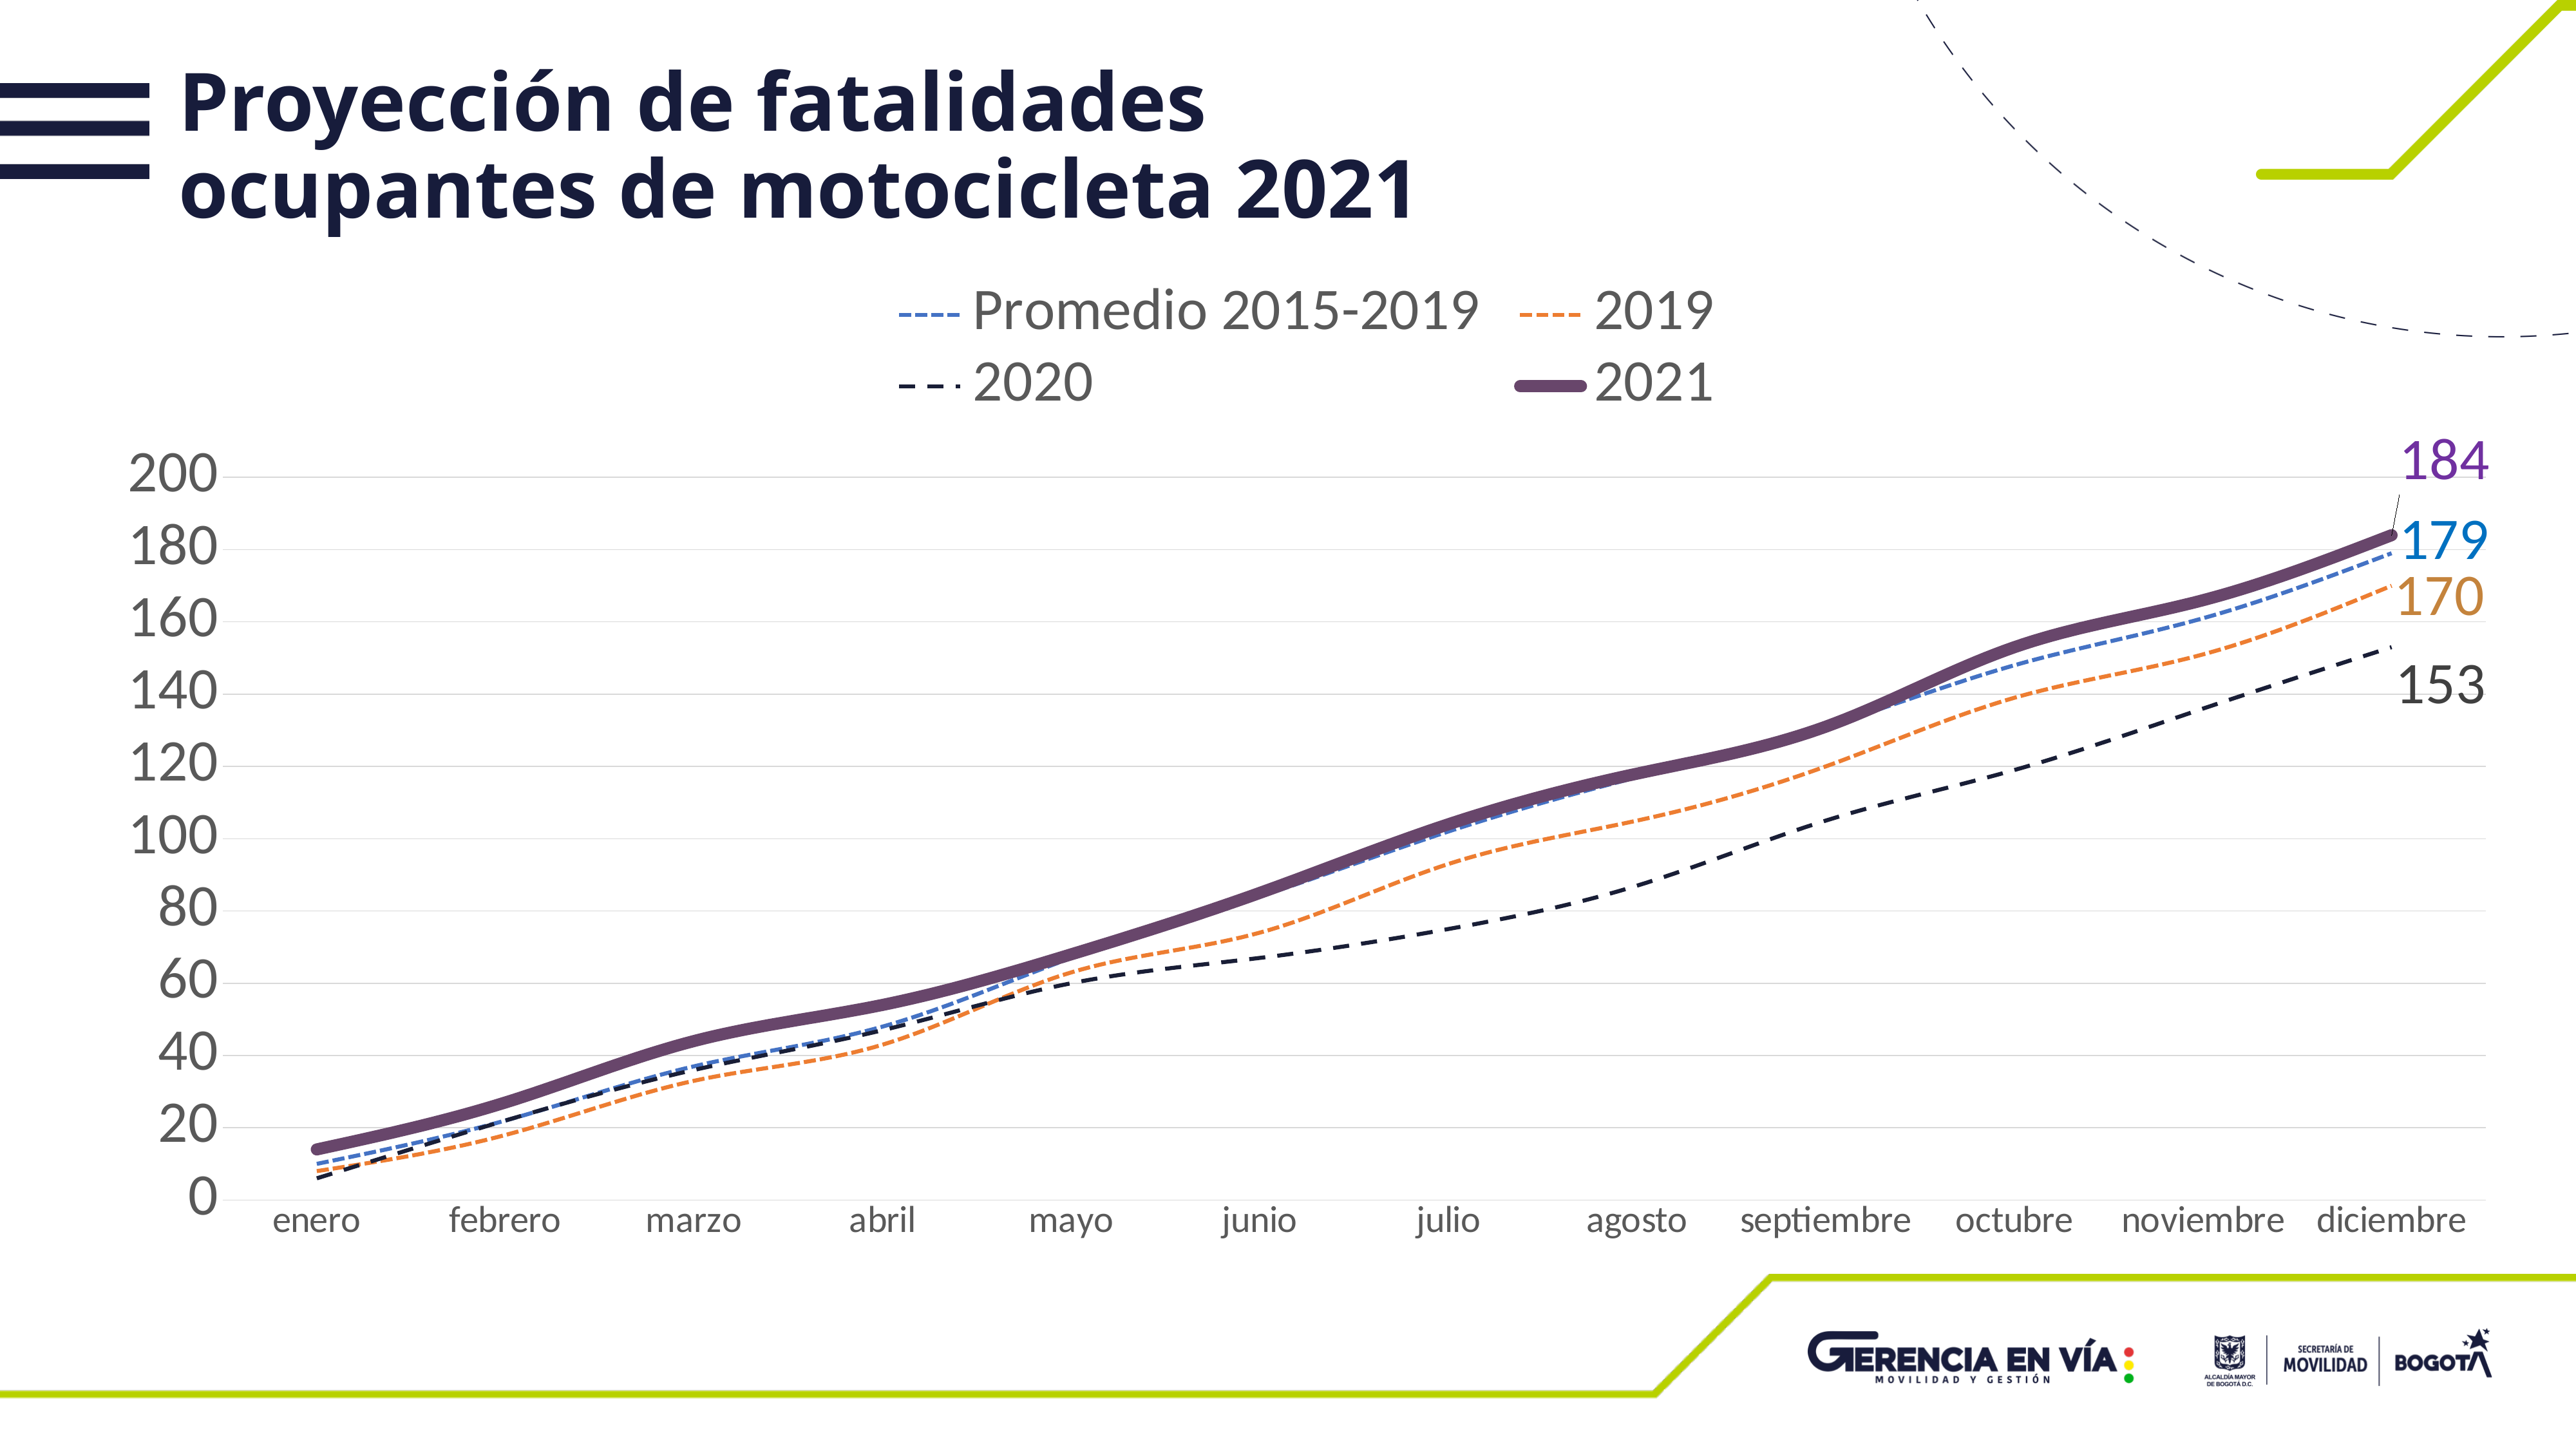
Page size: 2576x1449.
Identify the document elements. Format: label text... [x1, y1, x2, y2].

picture [0, 1274, 2576, 1399]
chart [79, 266, 2535, 1262]
title Proyección de fatalidades ocupantes de motocicleta 2021 [173, 53, 2458, 241]
picture [0, 83, 149, 179]
picture [1872, 0, 2576, 337]
